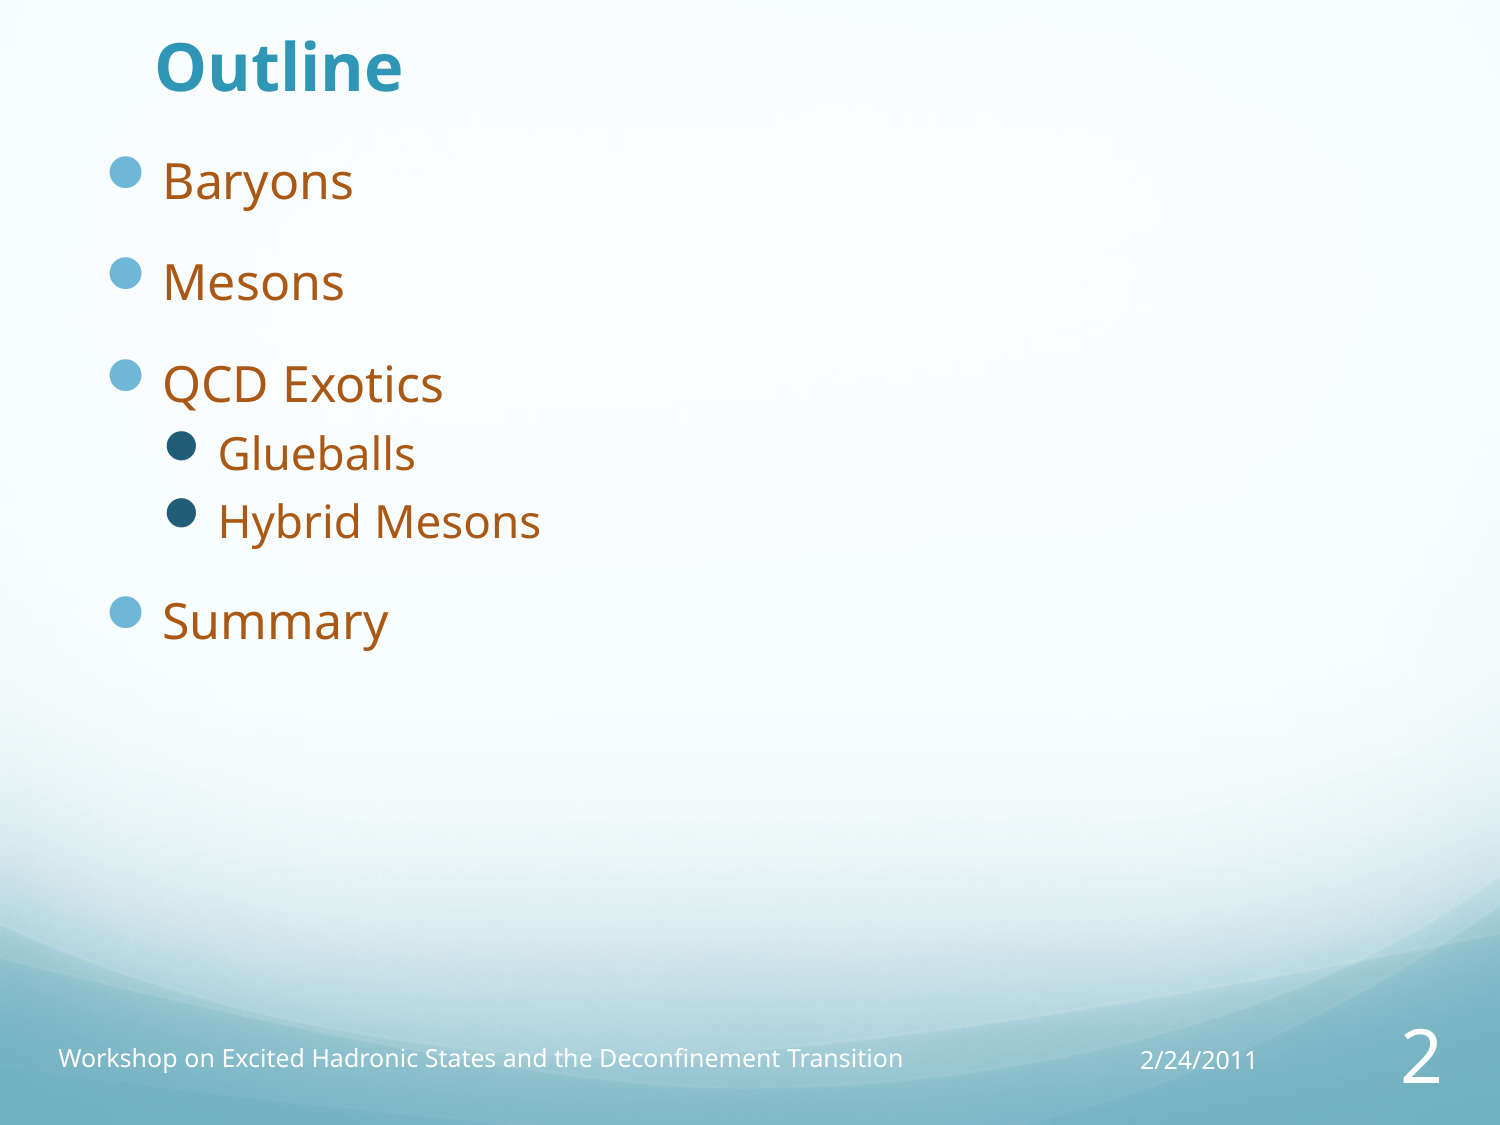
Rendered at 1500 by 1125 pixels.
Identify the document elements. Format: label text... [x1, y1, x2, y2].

slide_number 2 [1295, 1029, 1459, 1090]
list Baryons Mesons QCD Exotics Glueballs Hybrid Mesons Summary [90, 141, 1410, 855]
footer Workshop on Excited Hadronic States and the Deconfinement Transition [43, 1029, 1086, 1090]
title Outline [90, 17, 469, 113]
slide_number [1104, 1029, 1274, 1090]
